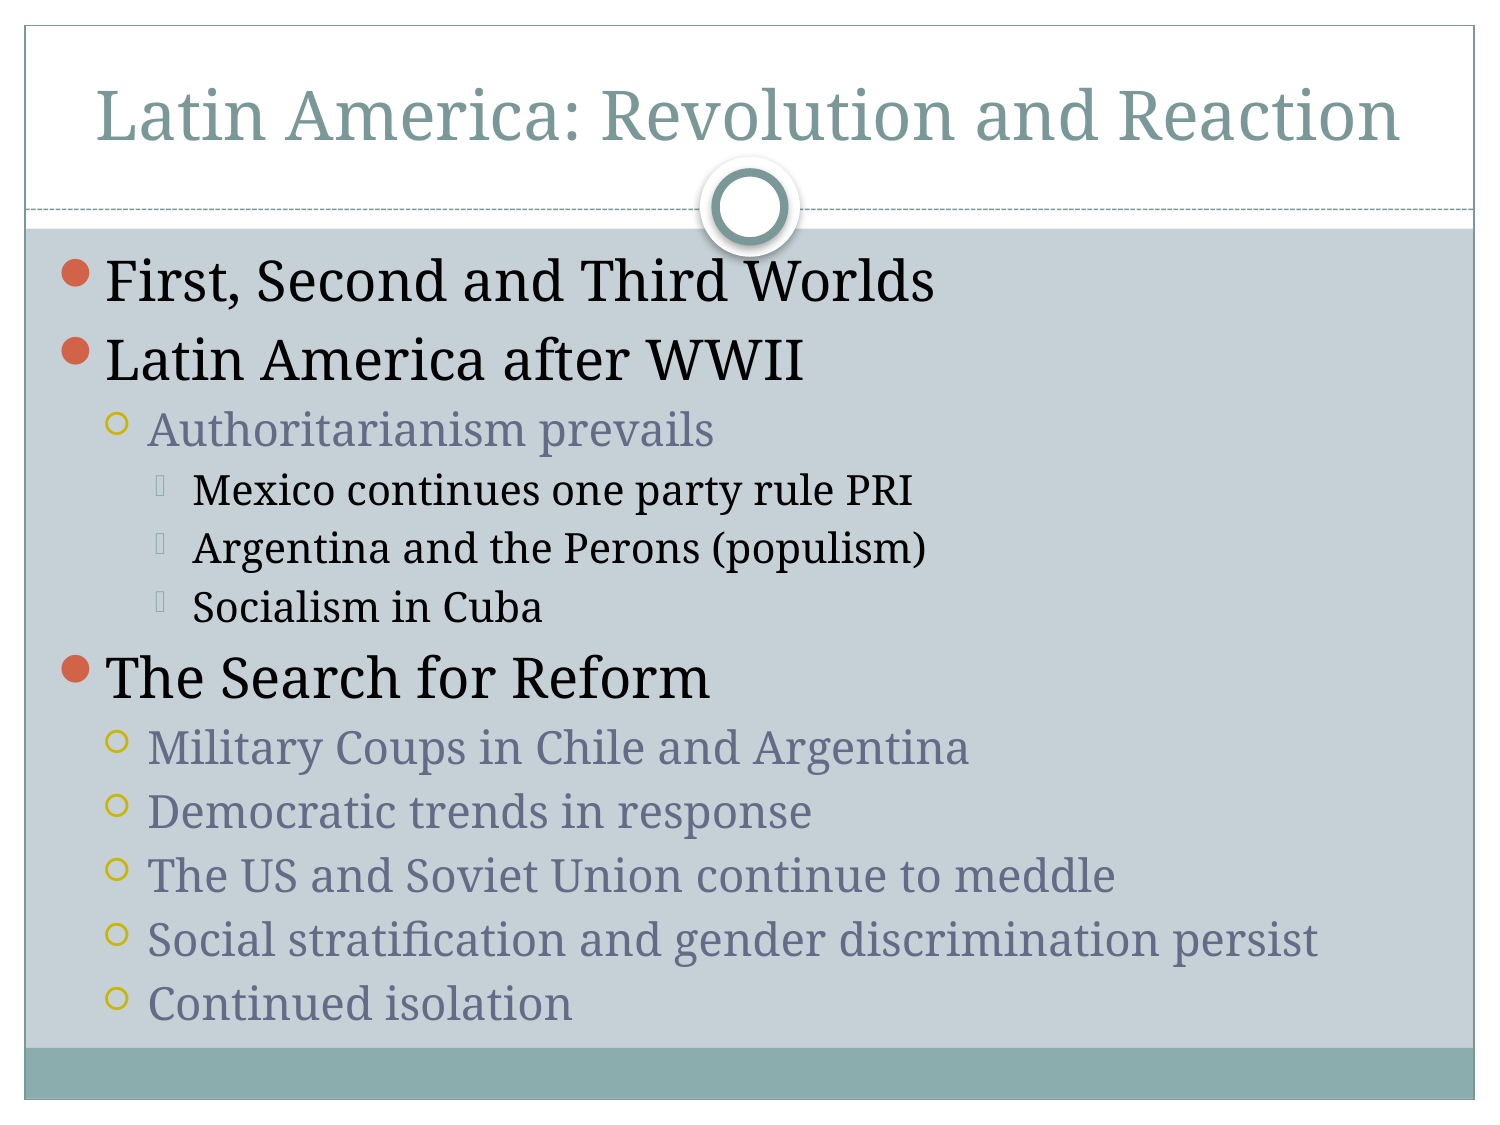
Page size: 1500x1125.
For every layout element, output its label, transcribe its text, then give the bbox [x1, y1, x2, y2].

title Latin America: Revolution and Reaction [49, 37, 1450, 163]
list First, Second and Third Worlds Latin America after WWII Authoritarianism prevails Mexico continues one party rule PRI Argentina and the Perons (populism) Socialism in Cuba The Search for Reform Military Coups in Chile and Argentina Democratic trends in response The US and Soviet Union continue to meddle Social stratification and gender discrimination persist Continued isolation [42, 237, 1438, 988]
